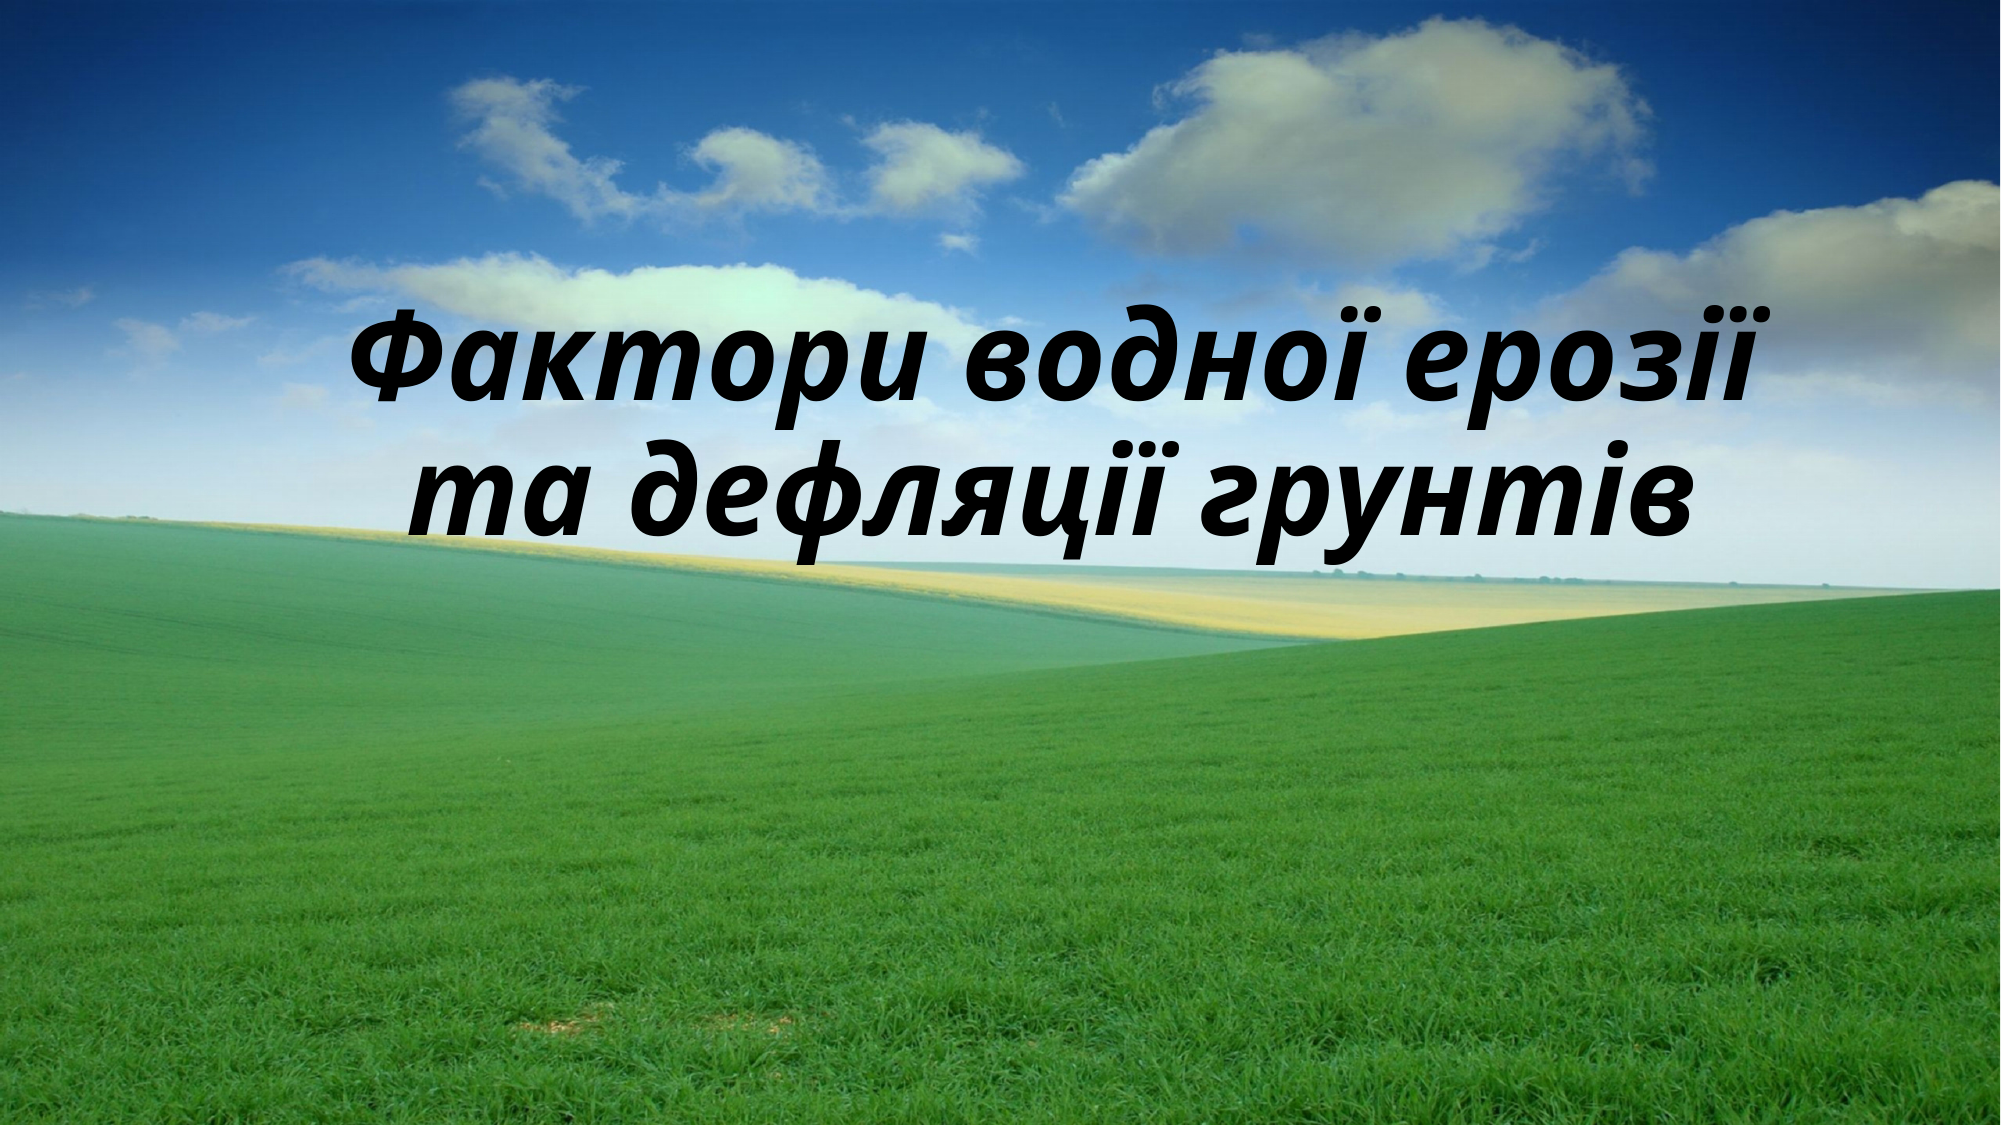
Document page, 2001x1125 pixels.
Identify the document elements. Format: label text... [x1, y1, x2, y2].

picture [0, 0, 2001, 1125]
title Фактори водної ерозії та дефляції грунтів [291, 135, 1814, 570]
